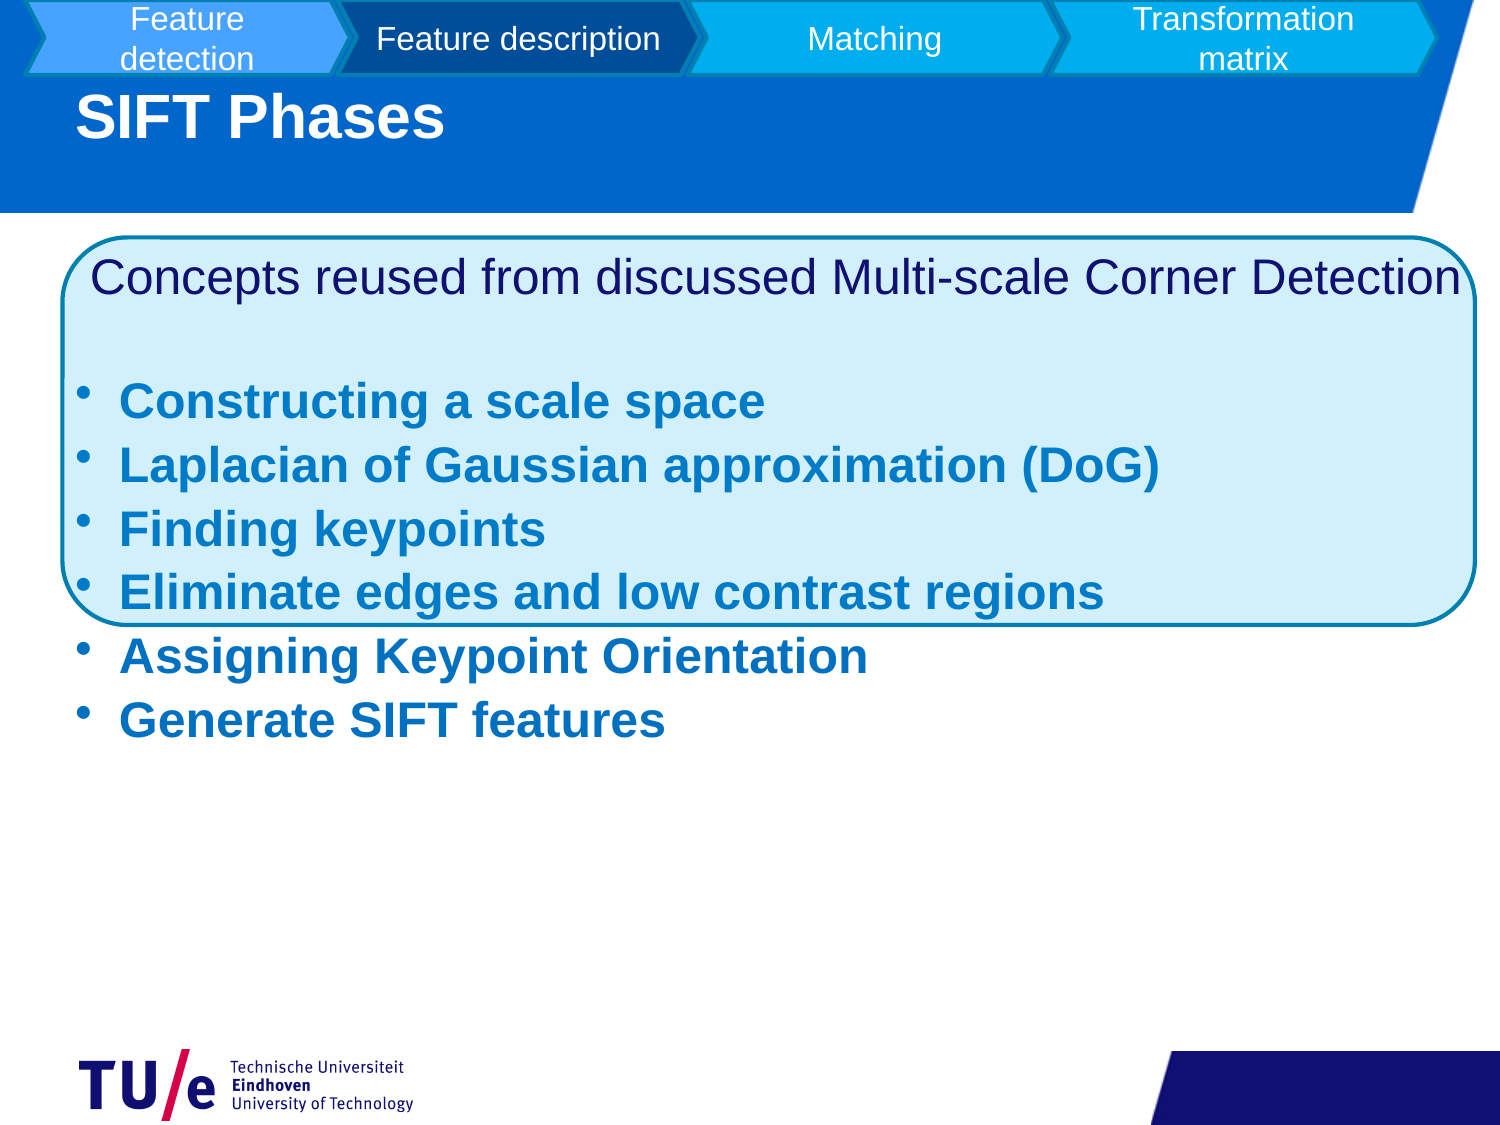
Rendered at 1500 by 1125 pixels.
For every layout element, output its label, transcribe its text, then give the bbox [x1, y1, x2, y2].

text_box Feature description [335, 0, 702, 78]
picture [0, 0, 1474, 213]
title SIFT Phases [74, 66, 1392, 190]
text_box [60, 261, 1477, 628]
picture [1151, 1051, 1500, 1125]
text_box Feature detection [23, 0, 352, 78]
picture [79, 1049, 413, 1121]
text_box Transformation matrix [1048, 0, 1440, 78]
text_box Constructing a scale space Laplacian of Gaussian approximation (DoG) Finding keypoints Eliminate edges and low contrast regions Assigning Keypoint Orientation Generate SIFT features [75, 604, 1388, 963]
text_box Concepts reused from discussed Multi-scale Corner Detection [74, 237, 1500, 313]
text_box Matching [685, 0, 1065, 78]
